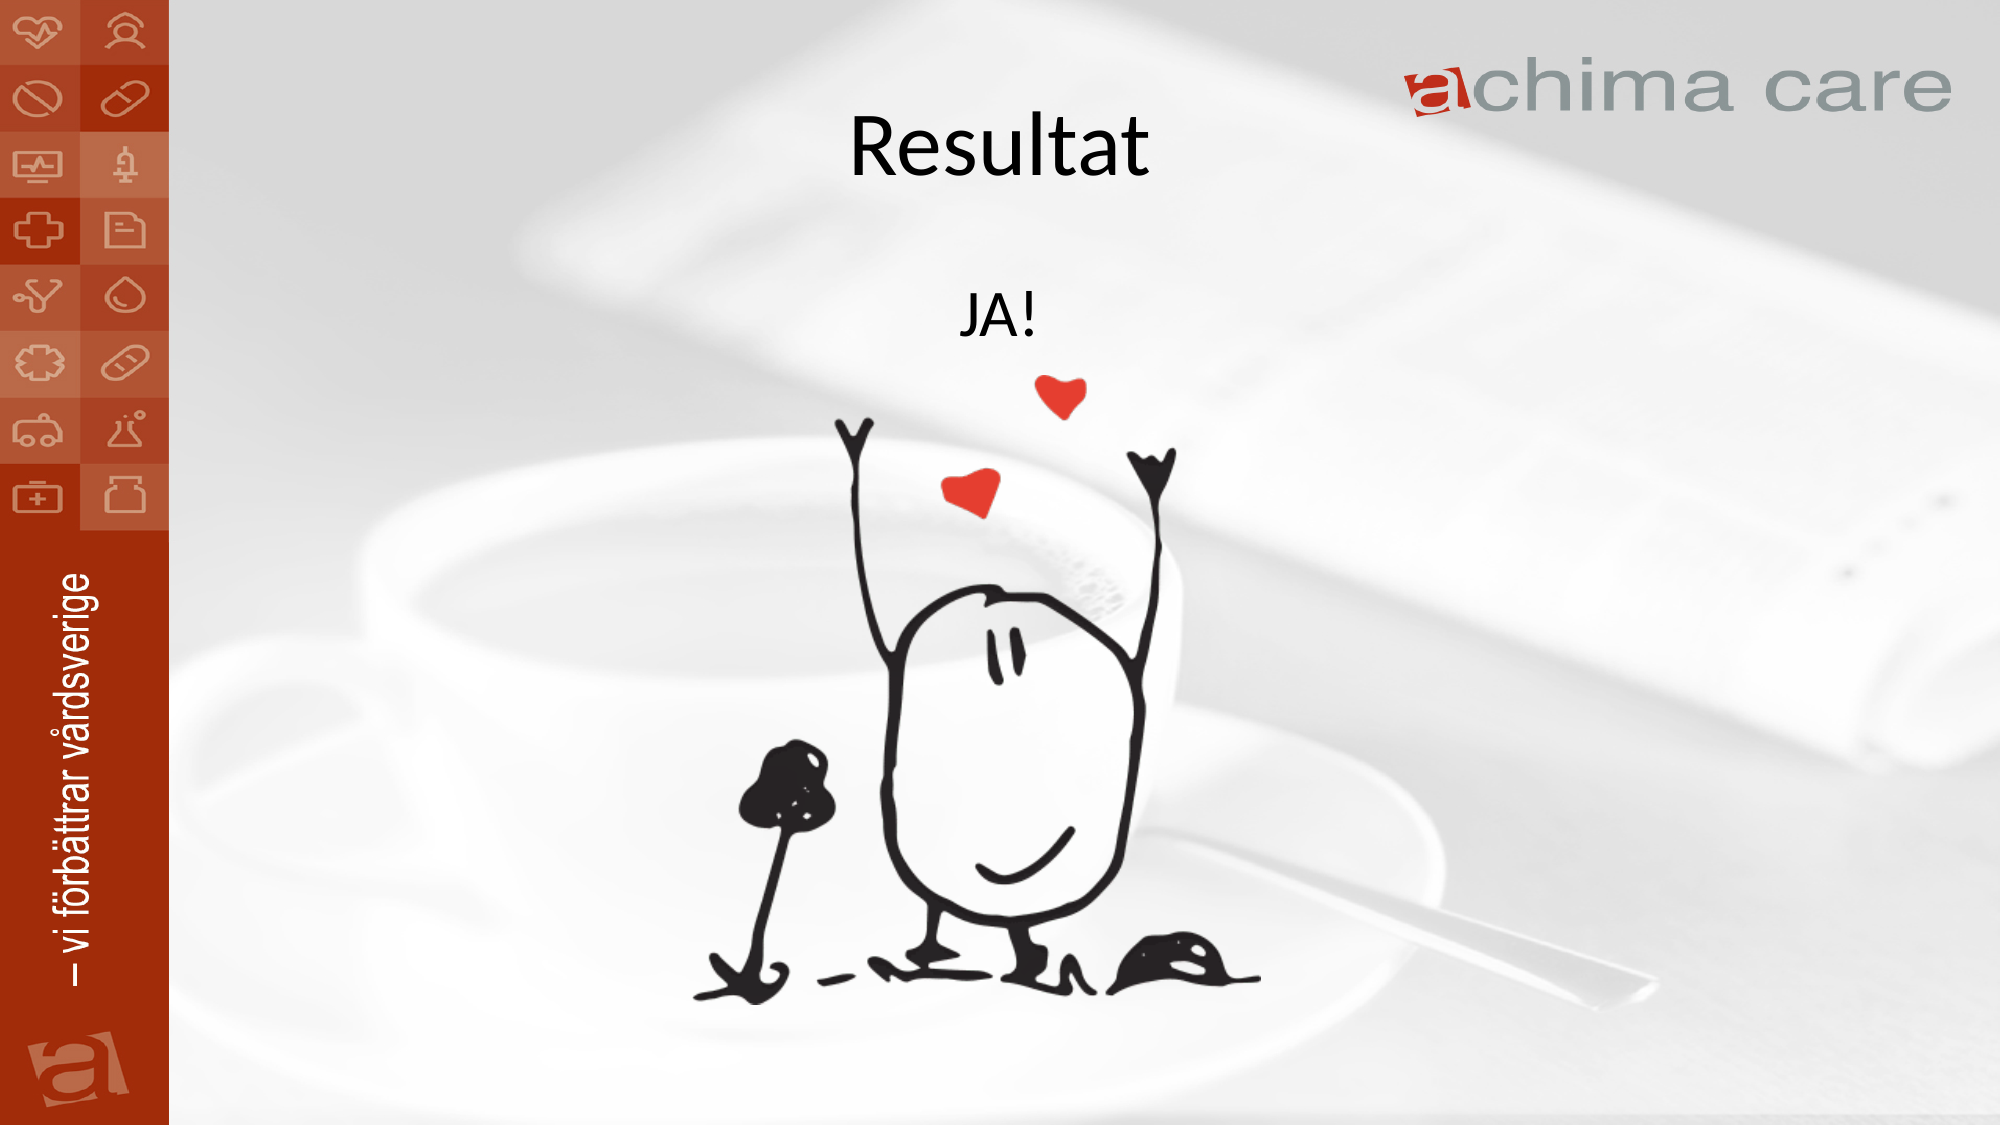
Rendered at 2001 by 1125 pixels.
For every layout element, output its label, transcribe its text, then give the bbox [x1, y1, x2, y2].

title Resultat [99, 45, 1900, 233]
list JA! [99, 262, 1900, 1005]
picture [0, 0, 2000, 1125]
